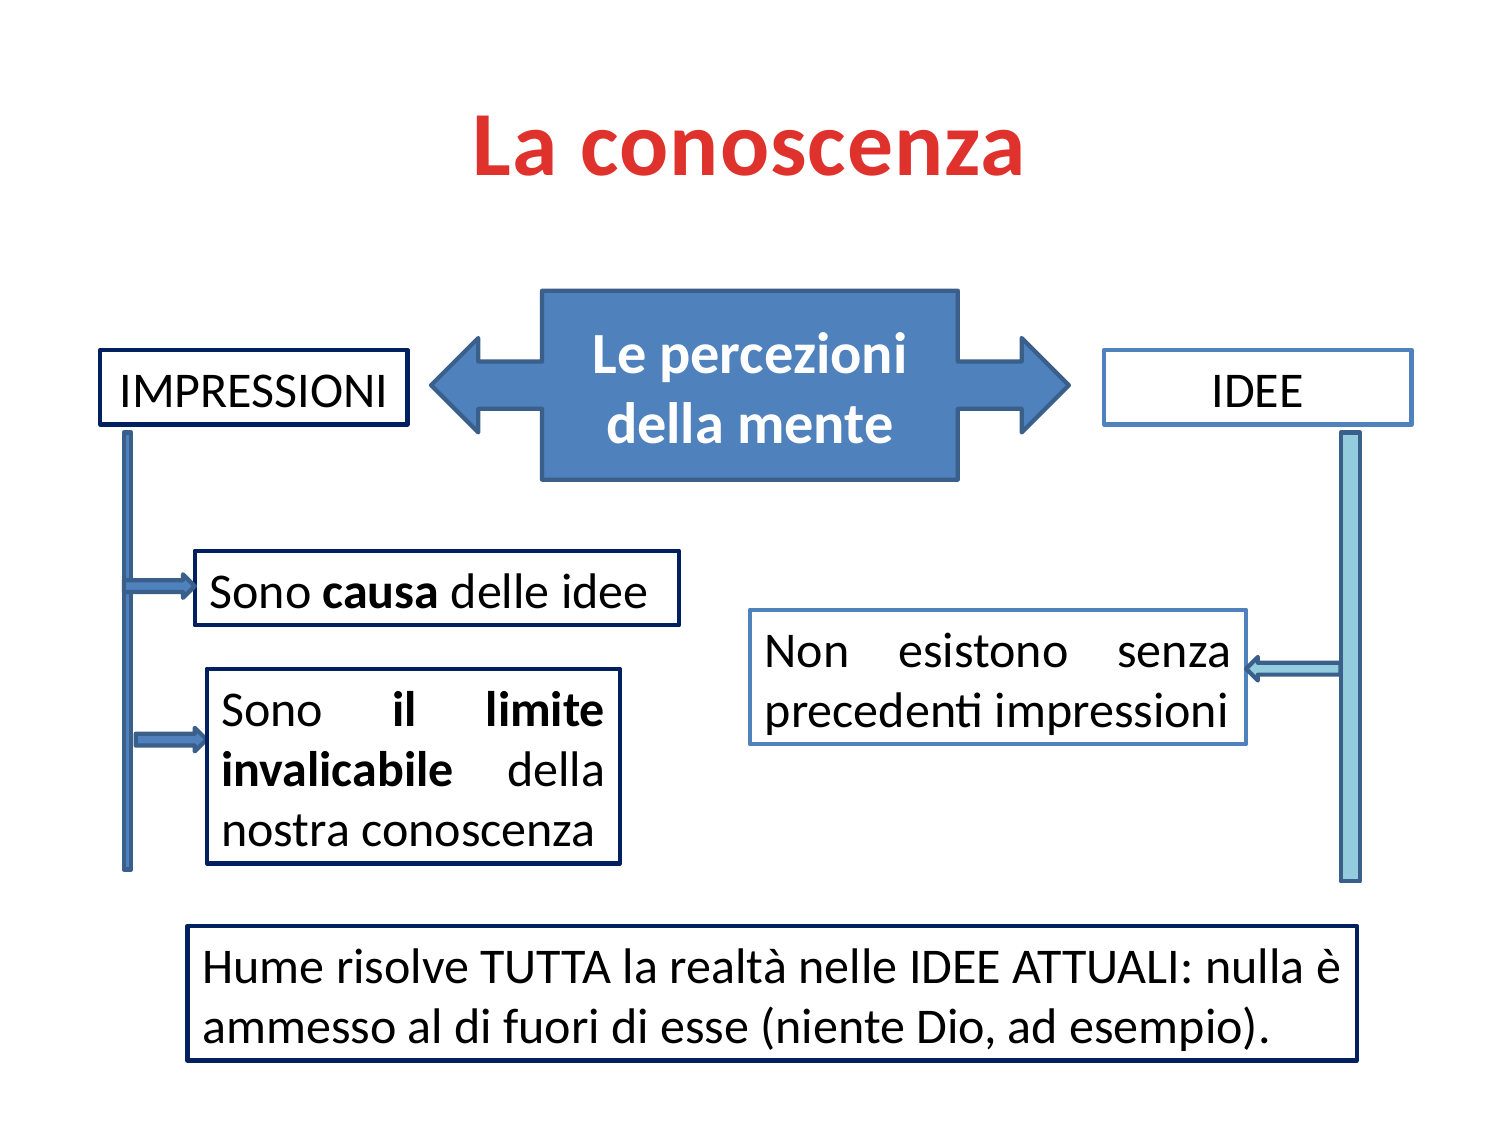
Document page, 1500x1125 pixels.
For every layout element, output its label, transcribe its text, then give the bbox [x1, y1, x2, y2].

text_box [122, 594, 133, 872]
text_box [133, 725, 205, 754]
text_box Hume risolve TUTTA la realtà nelle IDEE ATTUALI: nulla è ammesso al di fuori di esse (niente Dio, ad esempio). [185, 924, 1359, 1063]
text_box Le percezioni della mente [428, 288, 1071, 482]
text_box [1243, 654, 1343, 683]
text_box [121, 572, 197, 600]
text_box IMPRESSIONI [98, 348, 410, 427]
title La conoscenza [75, 45, 1425, 233]
text_box IDEE [1102, 348, 1414, 427]
text_box Sono causa delle idee [193, 549, 681, 627]
text_box Non esistono senza precedenti impressioni [748, 608, 1248, 746]
text_box Sono il limite invalicabile della nostra conoscenza [205, 667, 622, 866]
text_box [122, 430, 133, 578]
text_box [1339, 430, 1362, 883]
